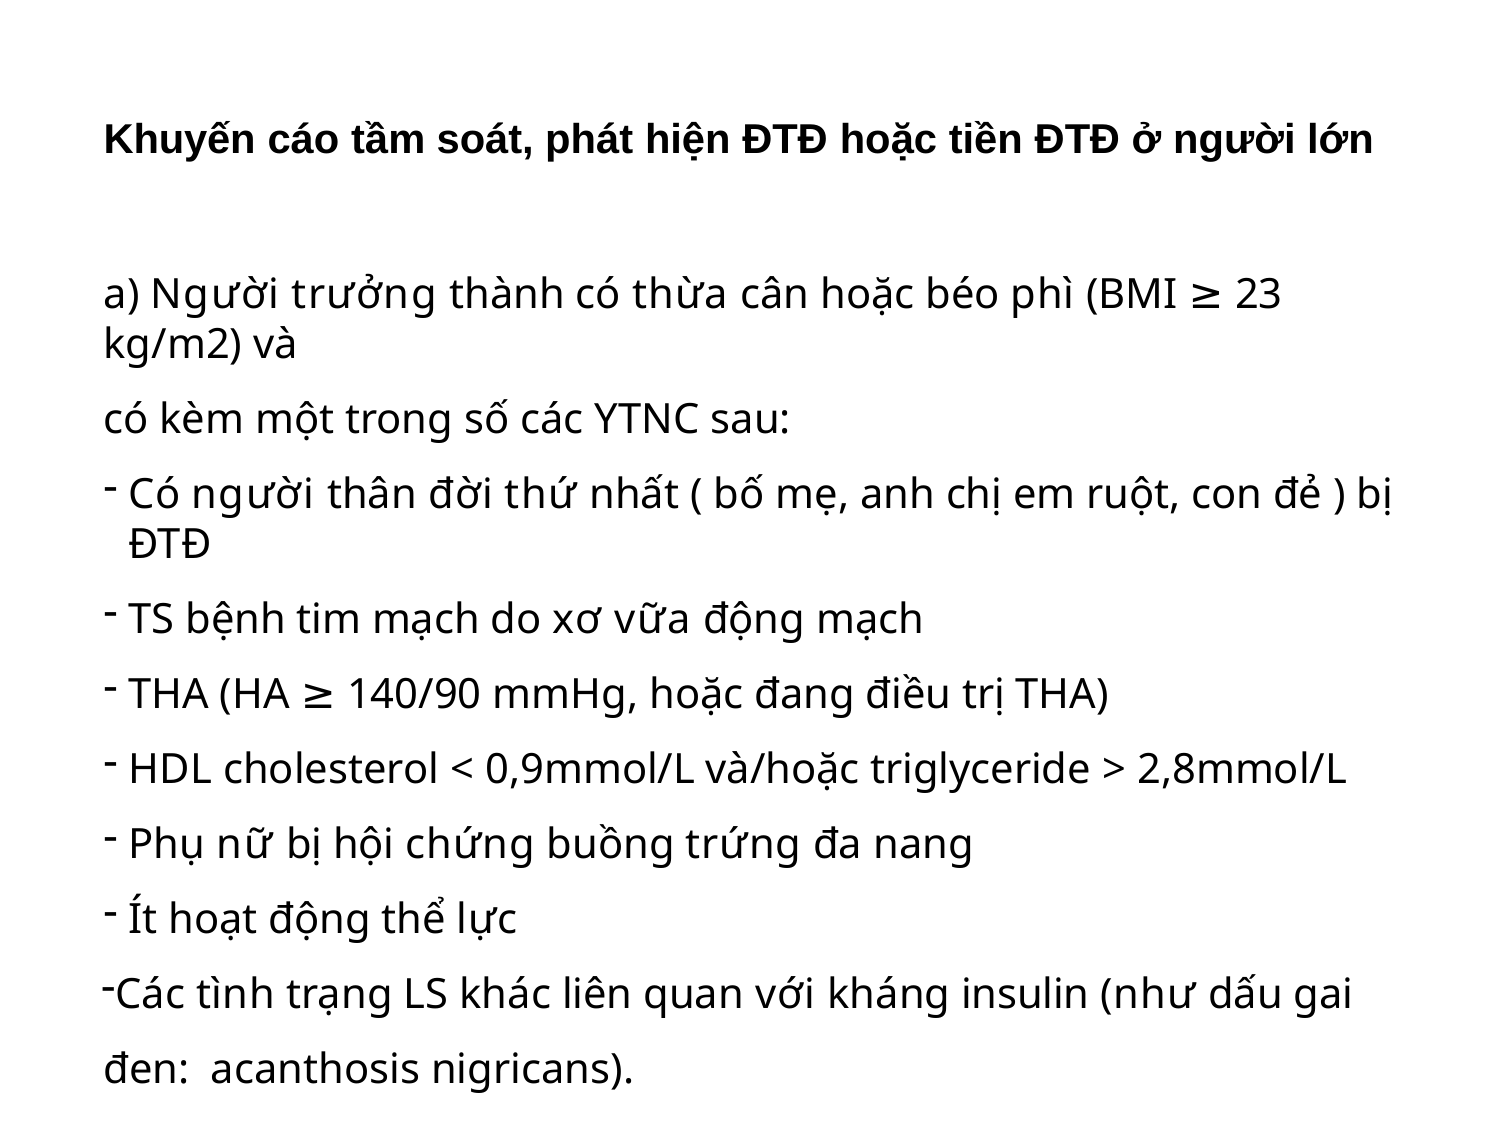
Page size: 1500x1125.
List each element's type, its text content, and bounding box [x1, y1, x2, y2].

text_box Khuyến cáo tầm soát, phát hiện ĐTĐ hoặc tiền ĐTĐ ở người lớn a) Người trưởng thành có thừa cân hoặc béo phì (BMI ≥ 23 kg/m2) và có kèm một trong số các YTNC sau: Có người thân đời thứ nhất ( bố mẹ, anh chị em ruột, con đẻ ) bị ĐTĐ TS bệnh tim mạch do xơ vữa động mạch THA (HA ≥ 140/90 mmHg, hoặc đang điều trị THA) HDL cholesterol < 0,9mmol/L và/hoặc triglyceride > 2,8mmol/L Phụ nữ bị hội chứng buồng trứng đa nang Ít hoạt động thể lực Các tình trạng LS khác liên quan với kháng insulin (như dấu gai đen: acanthosis nigricans). [101, 109, 1414, 1092]
